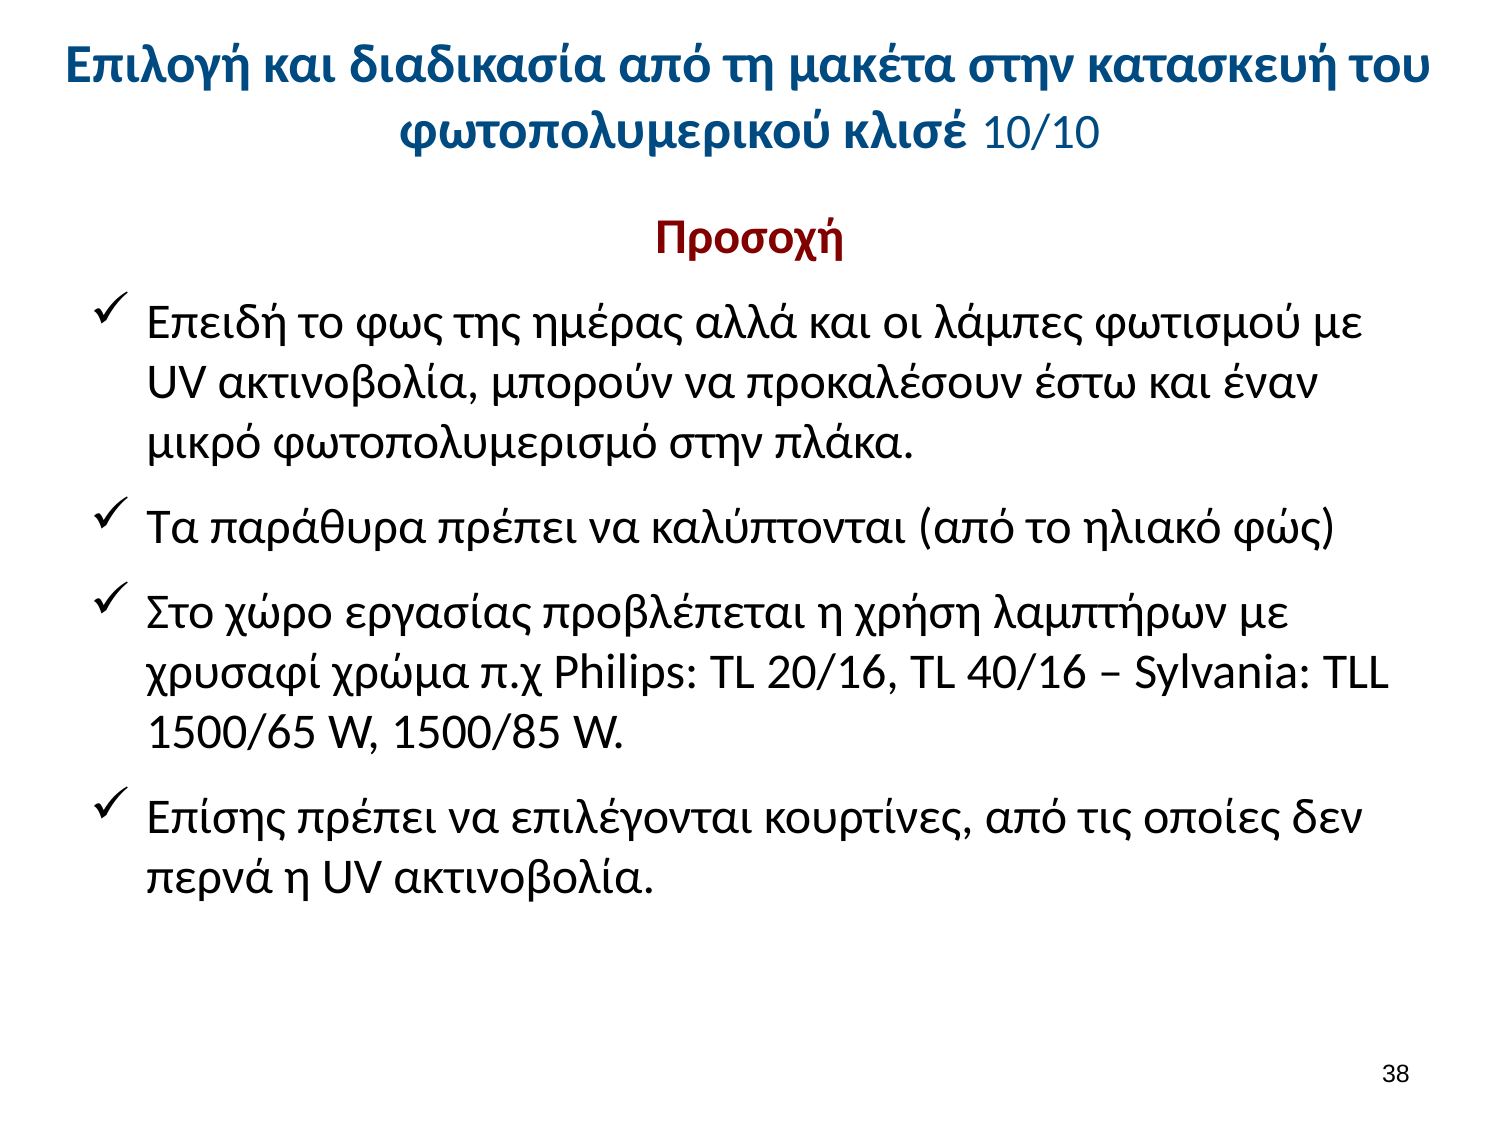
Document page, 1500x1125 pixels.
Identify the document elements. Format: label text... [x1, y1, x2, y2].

slide_number 37 [1074, 1042, 1425, 1103]
list Προσοχή Επειδή το φως της ημέρας αλλά και οι λάμπες φωτισμού με UV ακτινοβολία, μπορούν να προκαλέσουν έστω και έναν μικρό φωτοπολυμερισμό στην πλάκα. Τα παράθυρα πρέπει να καλύπτονται (από το ηλιακό φώς) Στο χώρο εργασίας προβλέπεται η χρήση λαμπτήρων με χρυσαφί χρώμα π.χ Philips: TL 20/16, TL 40/16 – Sylvania: TLL 1500/65 W, 1500/85 W. Επίσης πρέπει να επιλέγονται κουρτίνες, από τις οποίες δεν περνά η UV ακτινοβολία. [75, 196, 1425, 1024]
title Επιλογή και διαδικασία από τη μακέτα στην κατασκευή του φωτοπολυμερικού κλισέ 10/10 [0, 19, 1500, 169]
